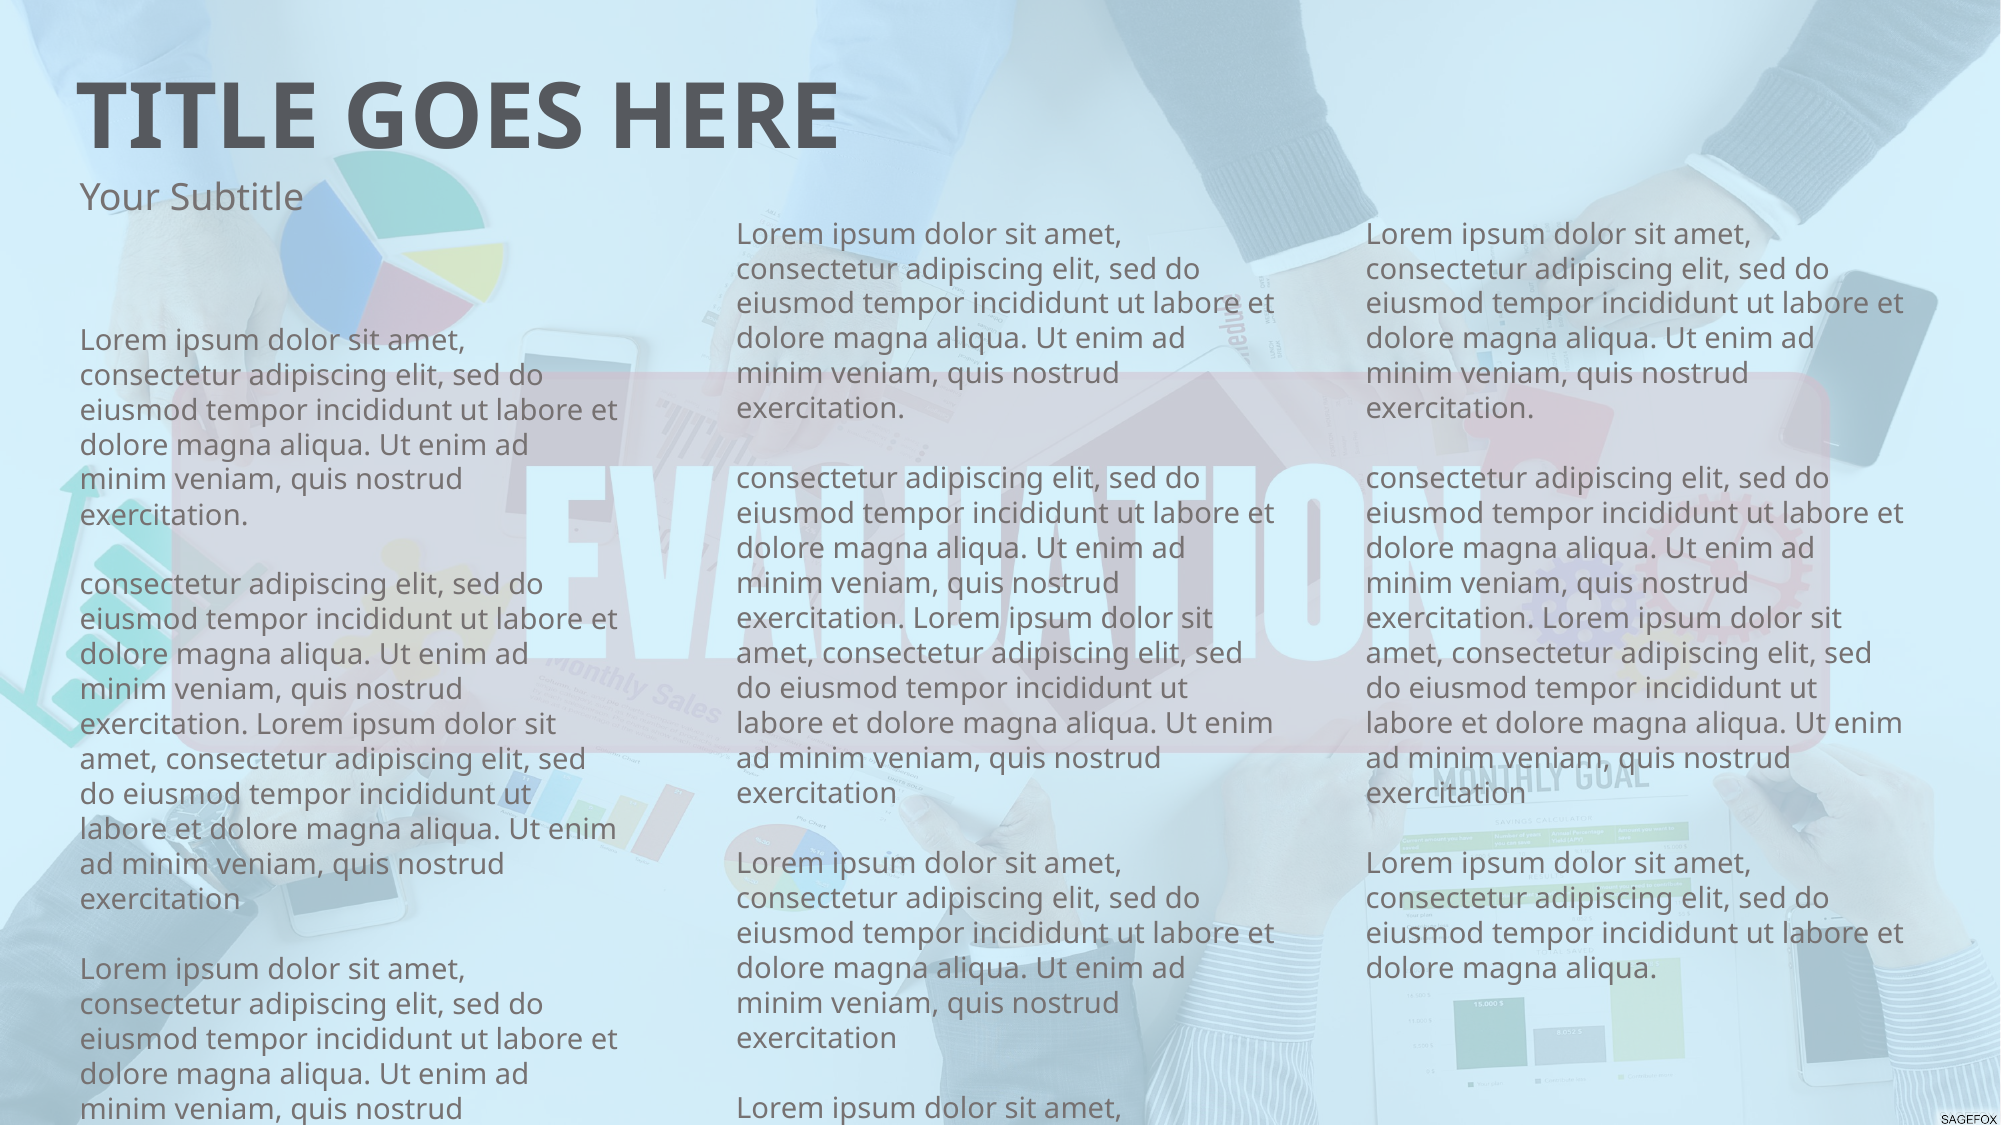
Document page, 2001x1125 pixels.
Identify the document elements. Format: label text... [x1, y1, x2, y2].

picture [1938, 1114, 1999, 1125]
text_box Lorem ipsum dolor sit amet, consectetur adipiscing elit, sed do eiusmod tempor incididunt ut labore et dolore magna aliqua. Ut enim ad minim veniam, quis nostrud exercitation. consectetur adipiscing elit, sed do eiusmod tempor incididunt ut labore et dolore magna aliqua. Ut enim ad minim veniam, quis nostrud exercitation. Lorem ipsum dolor sit amet, consectetur adipiscing elit, sed do eiusmod tempor incididunt ut labore et dolore magna aliqua. Ut enim ad minim veniam, quis nostrud exercitation Lorem ipsum dolor sit amet, consectetur adipiscing elit, sed do eiusmod tempor incididunt ut labore et dolore magna aliqua. Ut enim ad minim veniam, quis nostrud exercitation. [64, 313, 635, 1125]
text_box Lorem ipsum dolor sit amet, consectetur adipiscing elit, sed do eiusmod tempor incididunt ut labore et dolore magna aliqua. Ut enim ad minim veniam, quis nostrud exercitation. consectetur adipiscing elit, sed do eiusmod tempor incididunt ut labore et dolore magna aliqua. Ut enim ad minim veniam, quis nostrud exercitation. Lorem ipsum dolor sit amet, consectetur adipiscing elit, sed do eiusmod tempor incididunt ut labore et dolore magna aliqua. Ut enim ad minim veniam, quis nostrud exercitation Lorem ipsum dolor sit amet, consectetur adipiscing elit, sed do eiusmod tempor incididunt ut labore et dolore magna aliqua. [1350, 207, 1921, 992]
text_box Lorem ipsum dolor sit amet, consectetur adipiscing elit, sed do eiusmod tempor incididunt ut labore et dolore magna aliqua. Ut enim ad minim veniam, quis nostrud exercitation. consectetur adipiscing elit, sed do eiusmod tempor incididunt ut labore et dolore magna aliqua. Ut enim ad minim veniam, quis nostrud exercitation. Lorem ipsum dolor sit amet, consectetur adipiscing elit, sed do eiusmod tempor incididunt ut labore et dolore magna aliqua. Ut enim ad minim veniam, quis nostrud exercitation Lorem ipsum dolor sit amet, consectetur adipiscing elit, sed do eiusmod tempor incididunt ut labore et dolore magna aliqua. Ut enim ad minim veniam, quis nostrud exercitation Lorem ipsum dolor sit amet, consectetur adipiscing elit, sed do eiusmod. [721, 207, 1292, 1125]
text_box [60, 49, 1020, 227]
